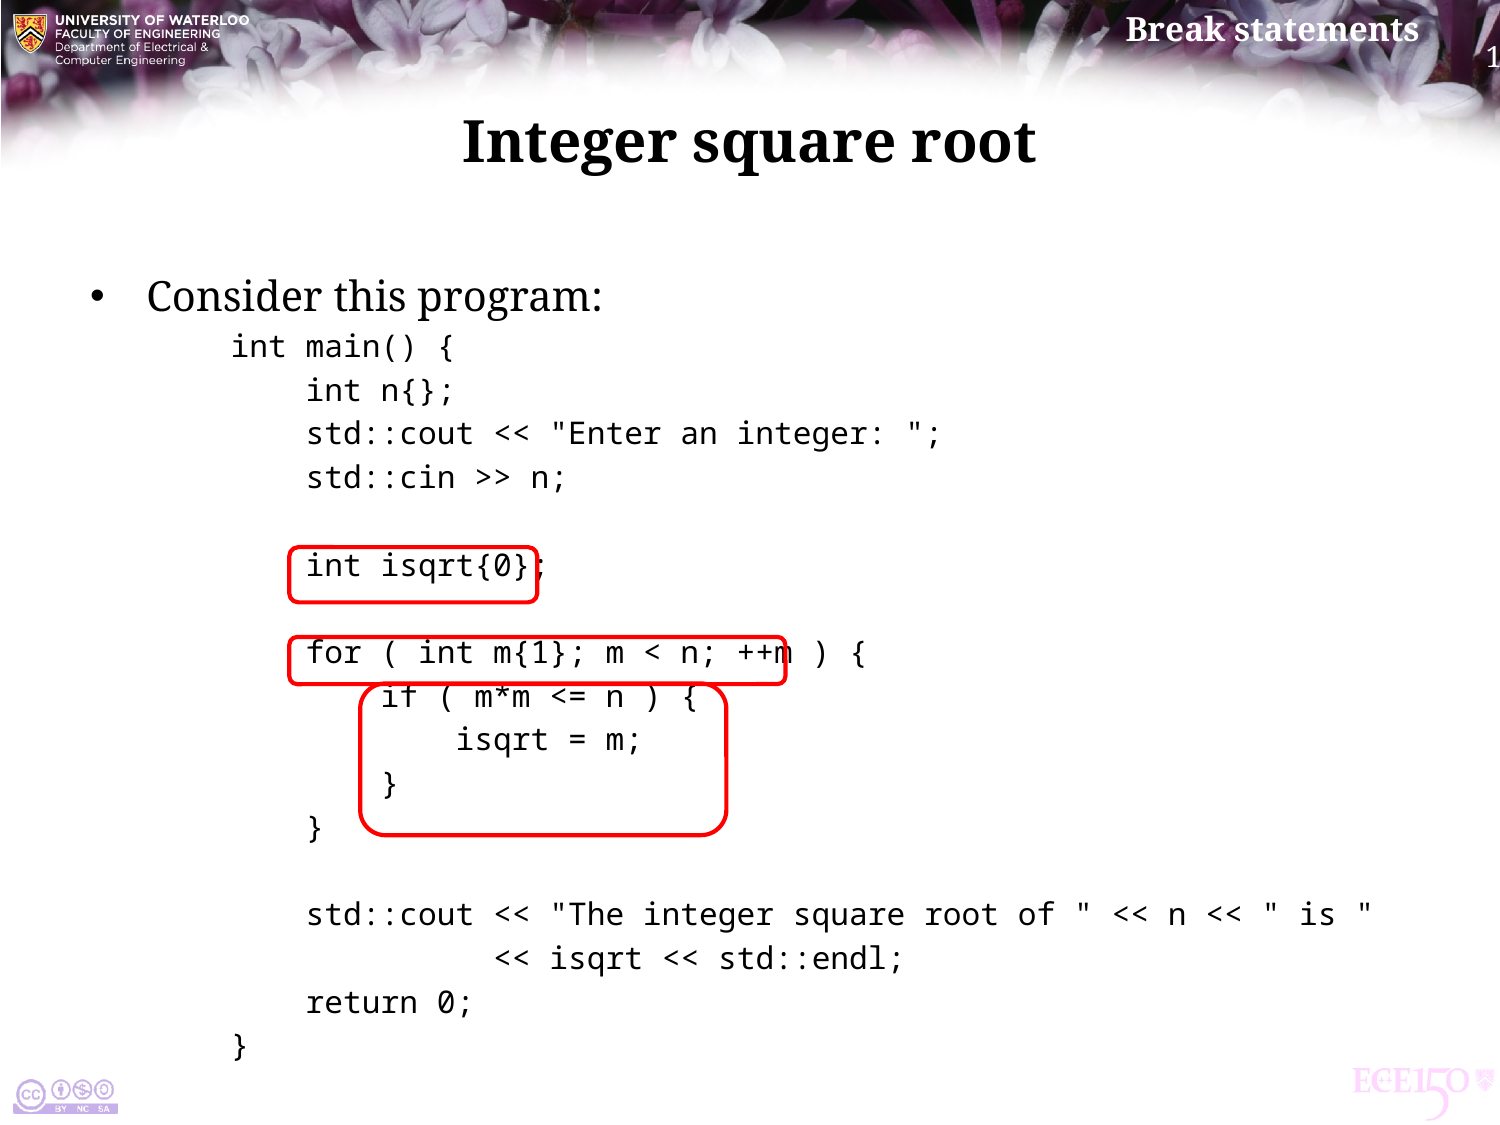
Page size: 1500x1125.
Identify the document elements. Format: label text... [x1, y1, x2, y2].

list Consider this program: int main() { int n{}; std::cout << "Enter an integer: "; std::cin >> n; int isqrt{0}; for ( int m{1}; m < n; ++m ) { if ( m*m <= n ) { isqrt = m; } } std::cout << "The integer square root of " << n << " is " << isqrt << std::endl; return 0; } [74, 262, 1426, 1006]
text_box [287, 544, 540, 605]
text_box [358, 681, 729, 838]
text_box [287, 634, 788, 687]
title Integer square root [74, 44, 1426, 233]
picture [0, 0, 1500, 1125]
